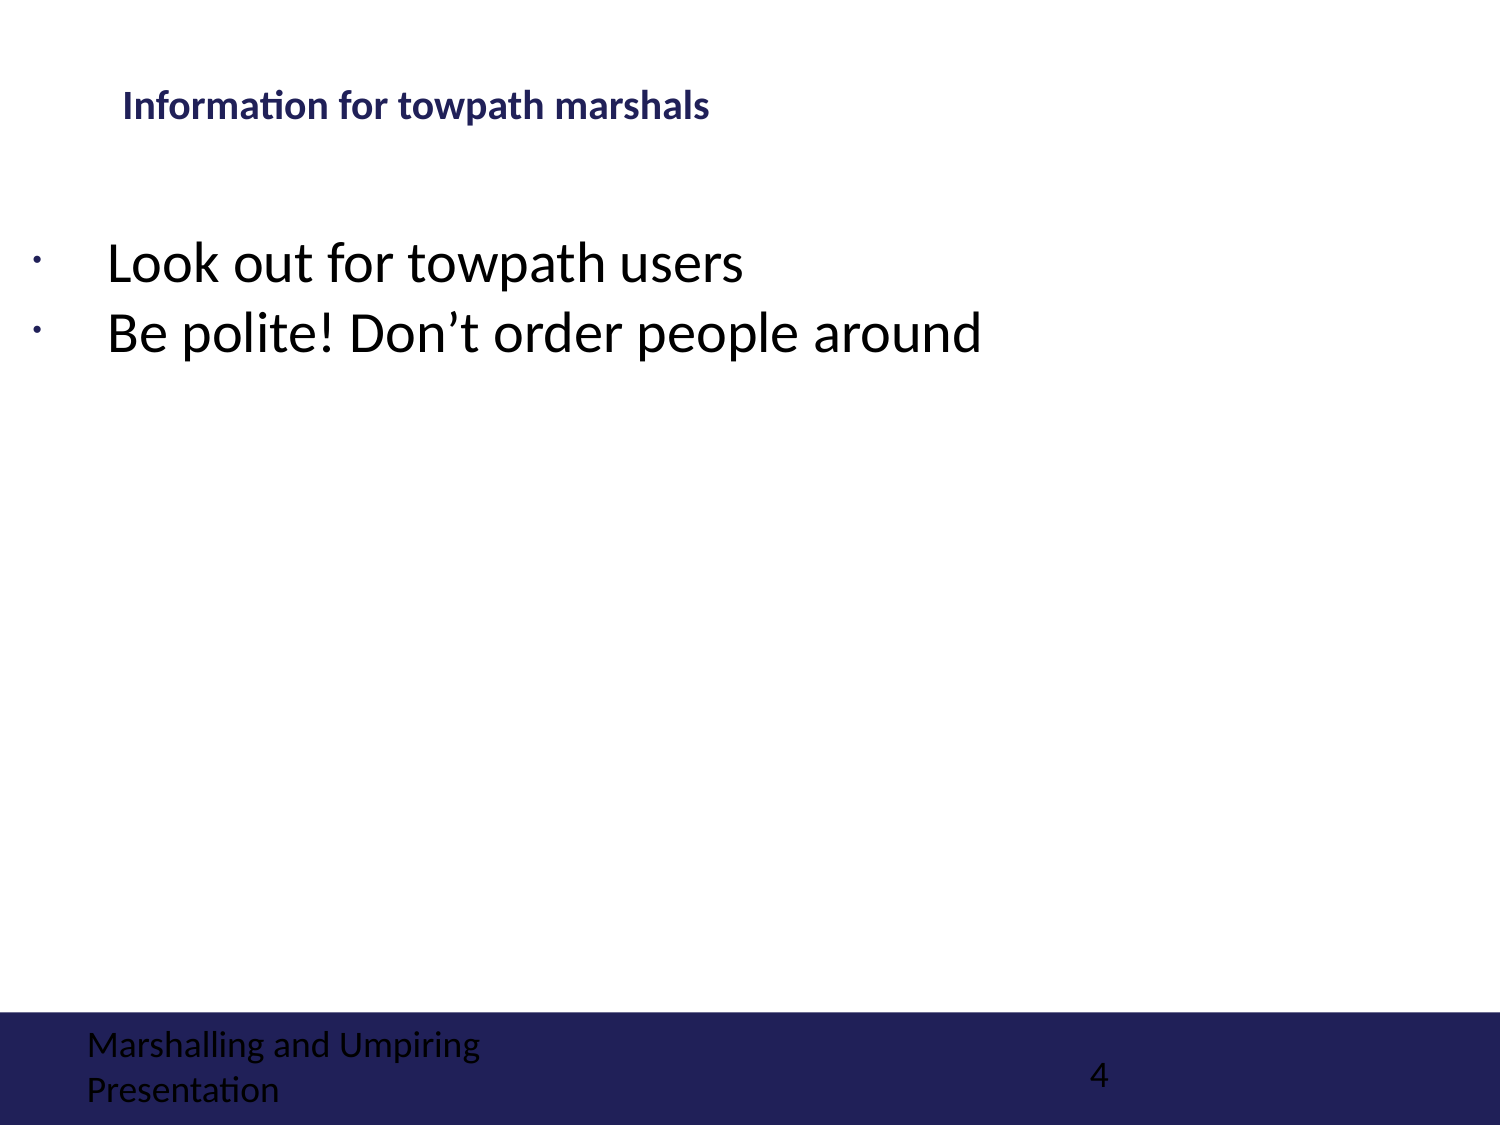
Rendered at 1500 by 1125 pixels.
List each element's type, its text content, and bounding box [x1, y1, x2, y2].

text_box Look out for towpath users Be polite! Don’t order people around [17, 216, 1483, 412]
title Information for towpath marshals [107, 70, 1383, 184]
text_box Marshalling and Umpiring Presentation [72, 1012, 639, 1073]
text_box 4 [1074, 1042, 1425, 1103]
